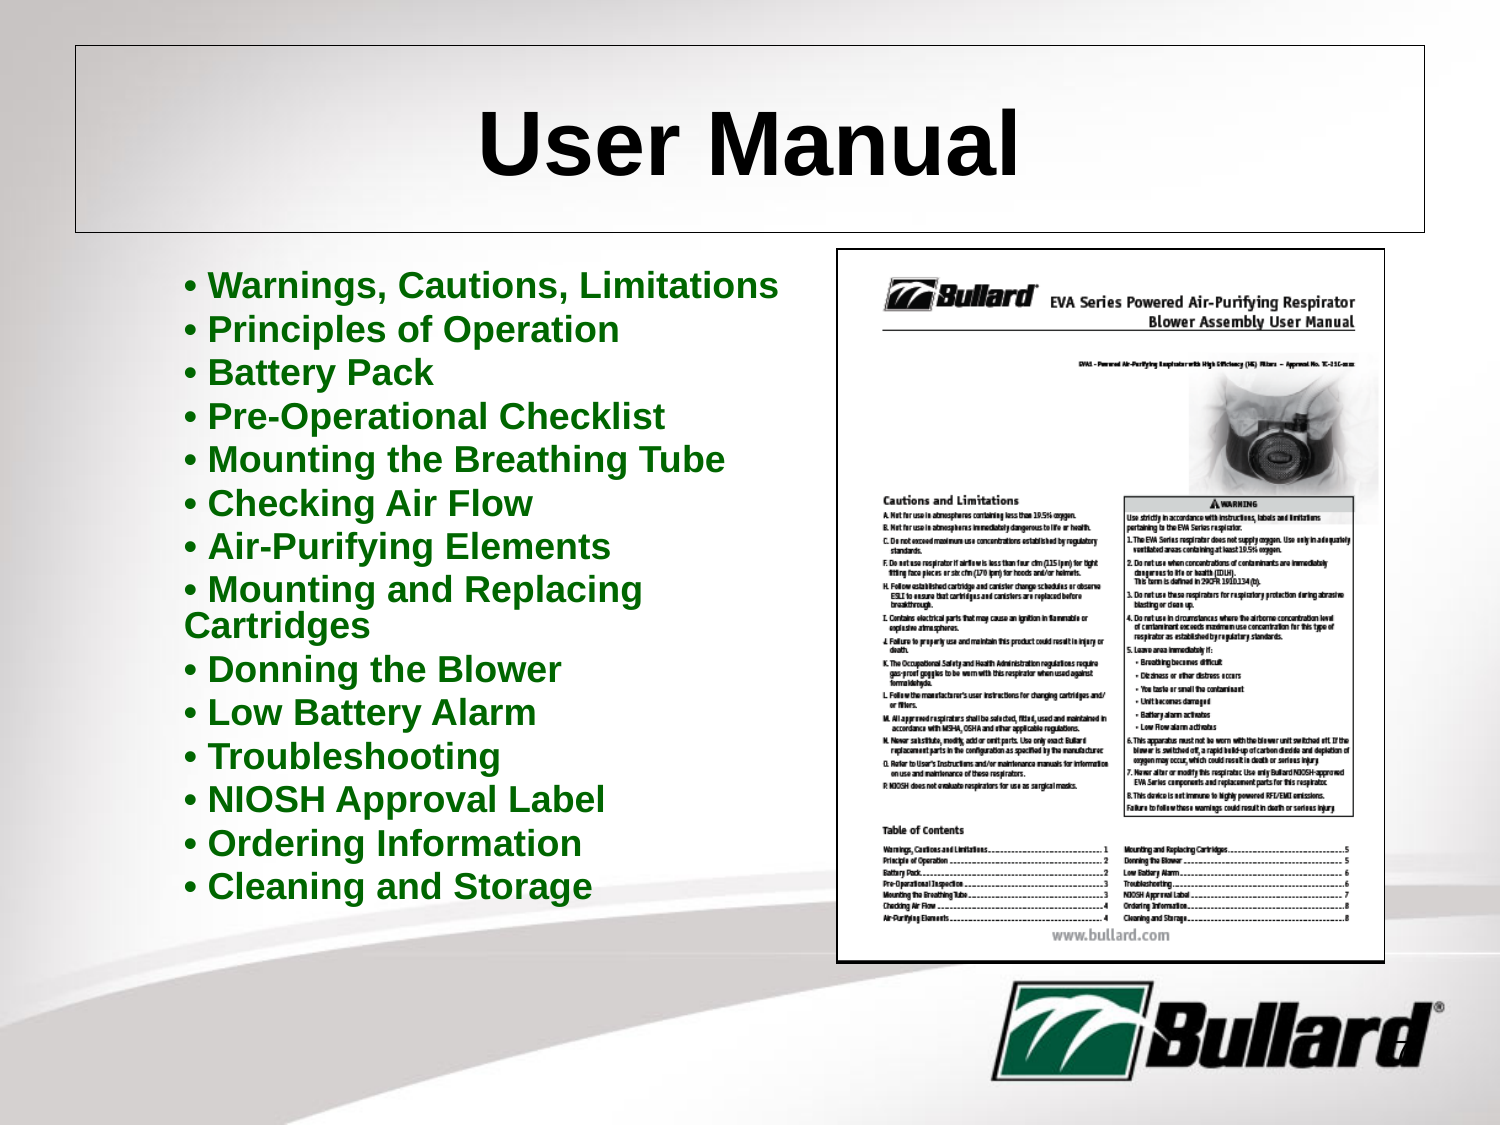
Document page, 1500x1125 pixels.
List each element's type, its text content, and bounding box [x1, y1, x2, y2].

list • Warnings, Cautions, Limitations • Principles of Operation • Battery Pack • Pre-Operational Checklist • Mounting the Breathing Tube • Checking Air Flow • Air-Purifying Elements • Mounting and Replacing Cartridges • Donning the Blower • Low Battery Alarm • Troubleshooting • NIOSH Approval Label • Ordering Information • Cleaning and Storage [112, 262, 800, 950]
picture [0, 0, 1500, 1125]
title User Manual [75, 45, 1425, 233]
slide_number 7 [1074, 1024, 1425, 1103]
